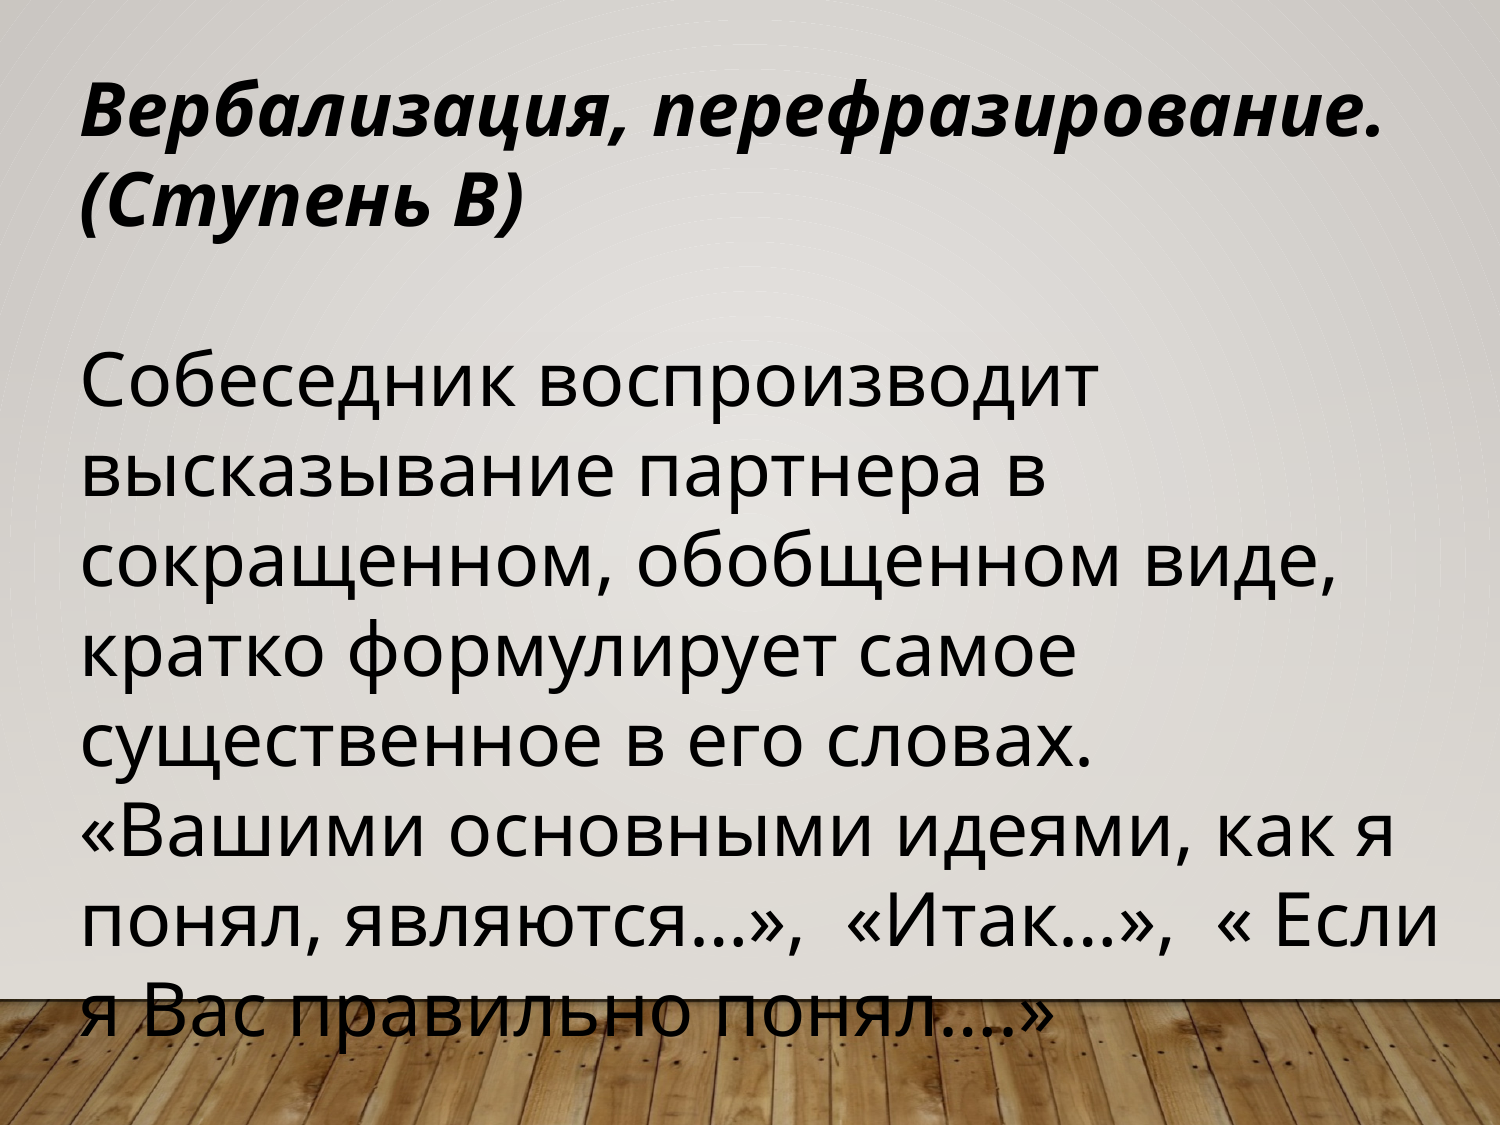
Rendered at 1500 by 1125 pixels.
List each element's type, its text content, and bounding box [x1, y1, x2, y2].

text_box Вербализация, перефразирование. (Ступень В) Собеседник воспроизводит высказывание партнера в сокращенном, обобщенном виде, кратко формулирует самое существенное в его словах. «Вашими основными идеями, как я понял, являются…», «Итак…», « Если я Вас правильно понял….» [64, 54, 1459, 1060]
picture [0, 999, 1500, 1125]
